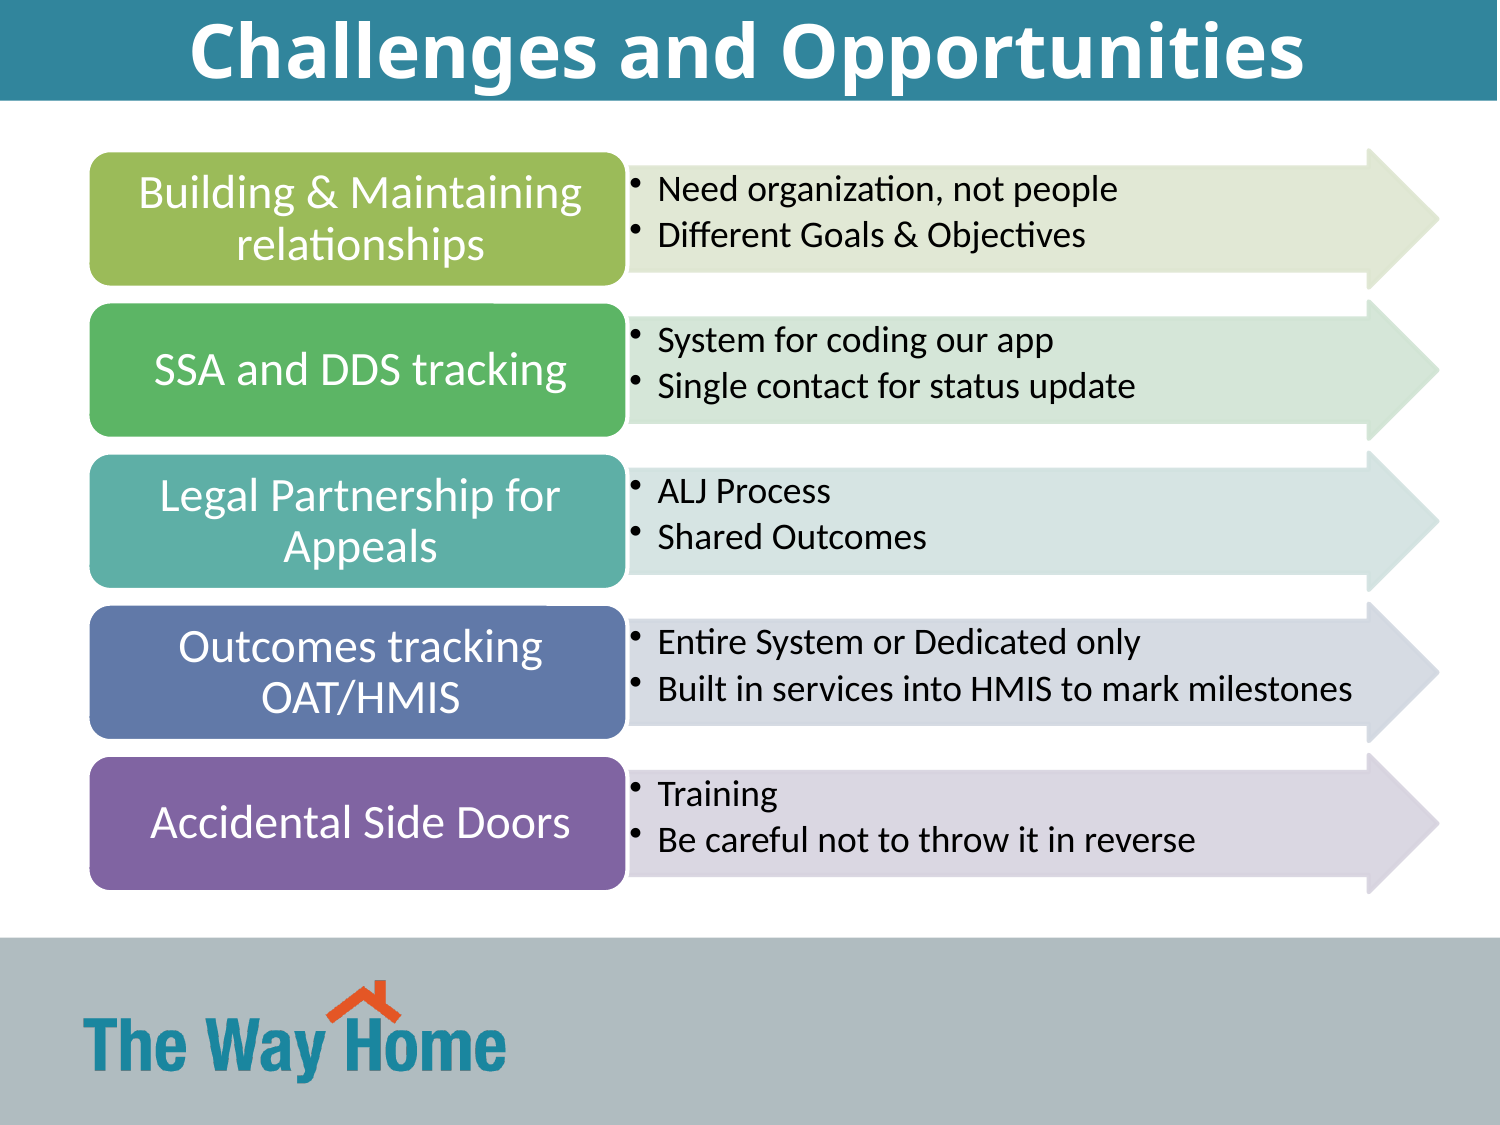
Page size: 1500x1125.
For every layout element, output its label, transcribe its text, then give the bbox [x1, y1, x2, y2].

text_box Challenges and Opportunities [0, 0, 1499, 103]
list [87, 149, 1438, 893]
picture [75, 975, 513, 1094]
